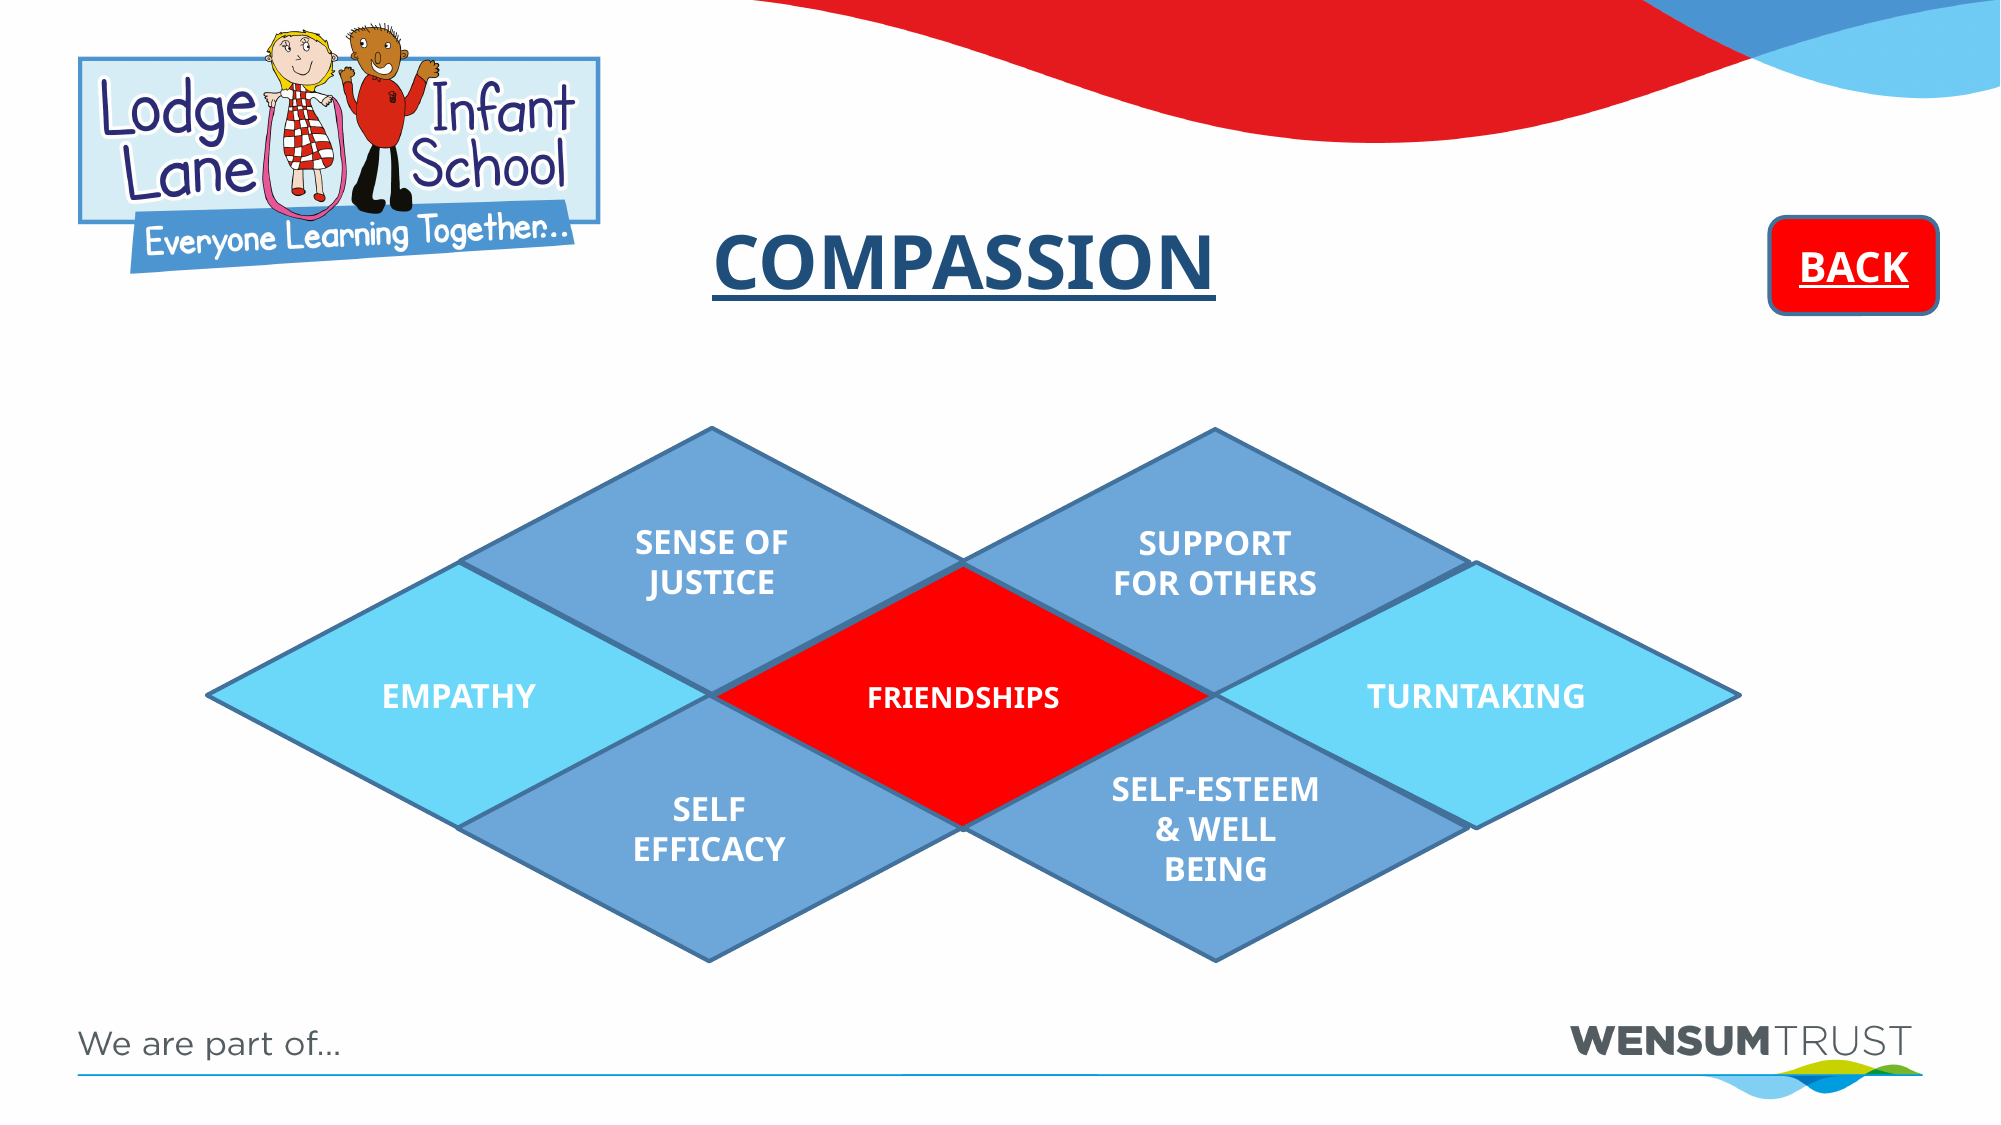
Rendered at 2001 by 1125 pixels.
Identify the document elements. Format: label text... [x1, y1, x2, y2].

title COMPASSION [50, 212, 1879, 319]
picture [0, 0, 2001, 1125]
text_box SUPPORT FOR OTHERS [960, 429, 1470, 695]
text_box FRIENDSHIPS [713, 564, 1213, 831]
text_box SELF-ESTEEM & WELL BEING [963, 694, 1469, 962]
text_box SENSE OF JUSTICE [459, 427, 963, 695]
text_box TURNTAKING [1213, 562, 1741, 829]
text_box BACK [1769, 217, 1938, 314]
text_box SELF EFFICACY [457, 695, 962, 962]
text_box EMPATHY [206, 562, 712, 828]
